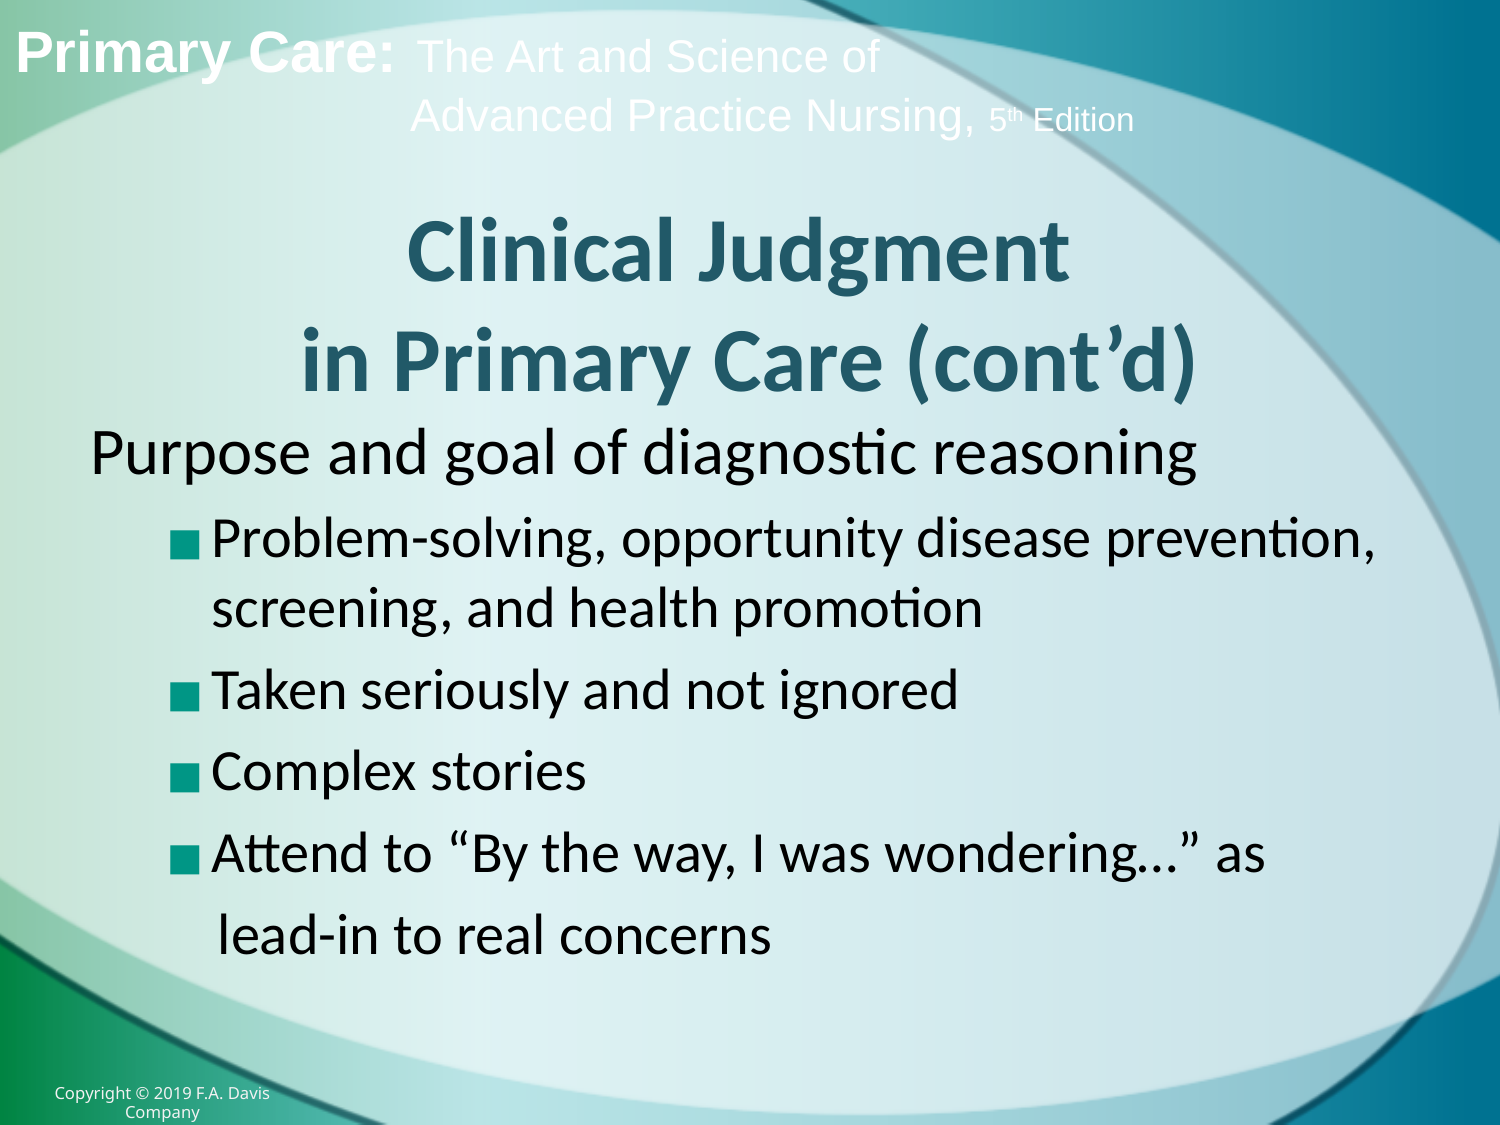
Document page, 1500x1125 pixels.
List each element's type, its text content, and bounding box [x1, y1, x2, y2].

list Purpose and goal of diagnostic reasoning Problem-solving, opportunity disease prevention, screening, and health promotion Taken seriously and not ignored Complex stories Attend to “By the way, I was wondering…” as lead-in to real concerns [75, 399, 1425, 1005]
title Clinical Judgment in Primary Care (cont’d) [75, 212, 1425, 388]
picture [0, 0, 1500, 1125]
